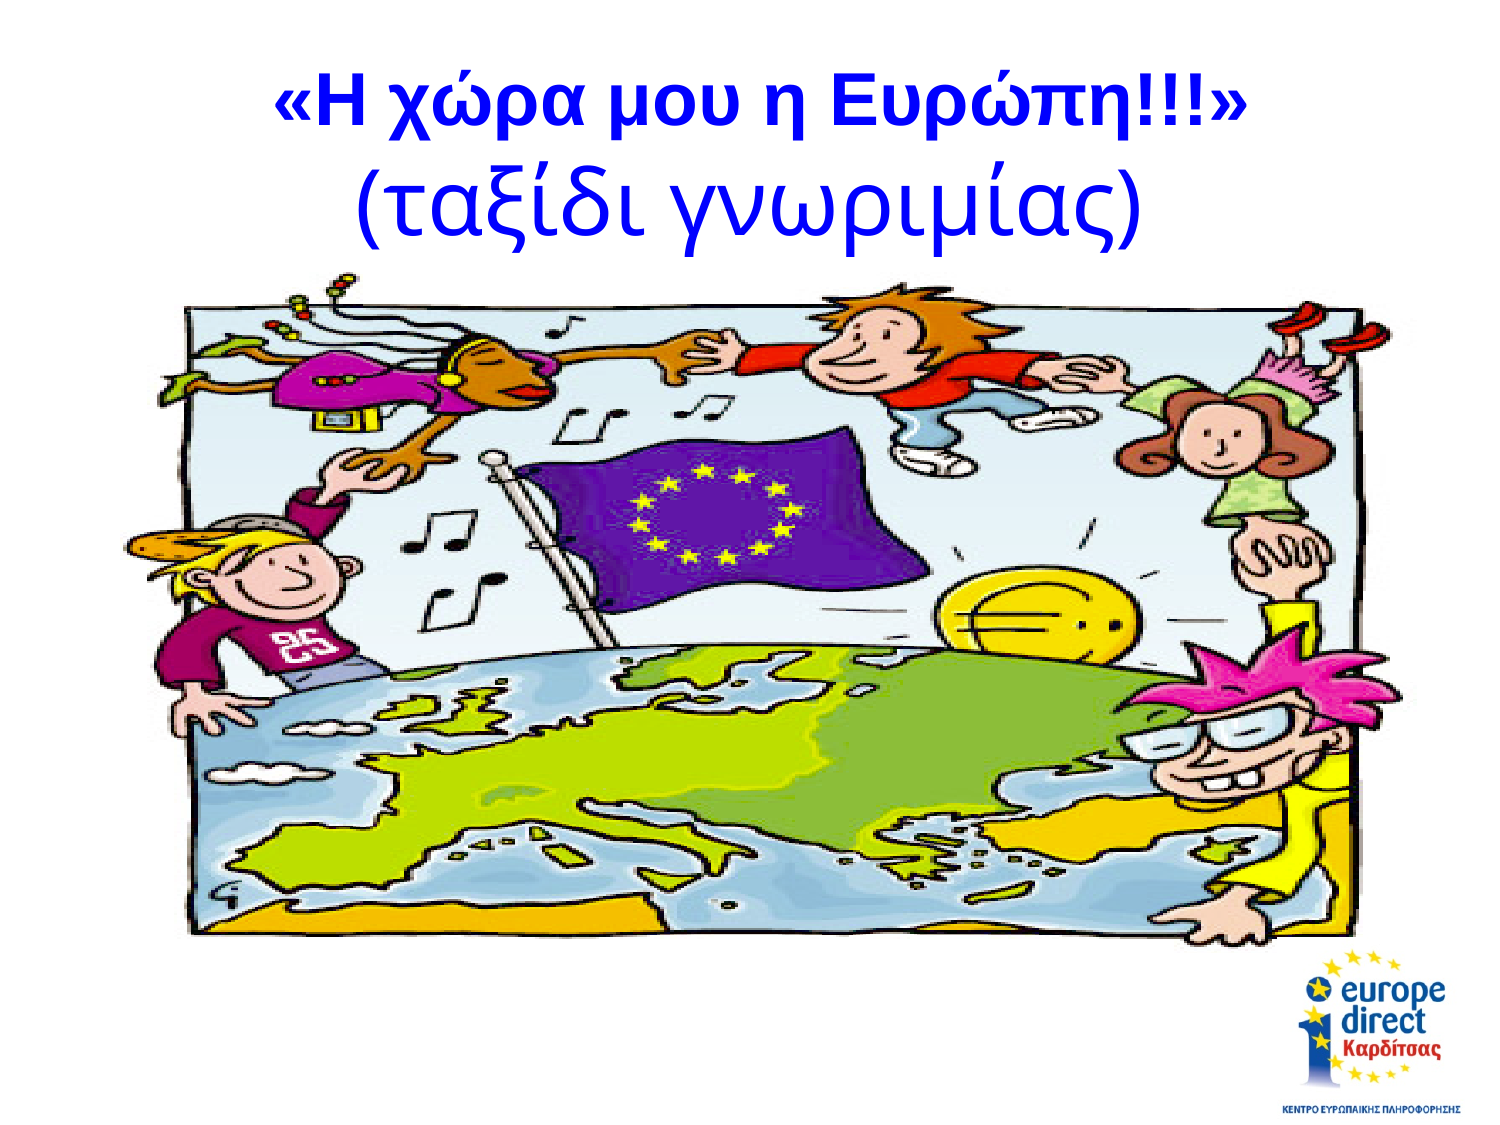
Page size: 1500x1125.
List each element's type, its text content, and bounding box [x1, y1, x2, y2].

picture [1277, 937, 1466, 1125]
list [111, 266, 1424, 953]
title «Η χώρα μου η Ευρώπη!!!» (ταξίδι γνωριμίας) [0, 0, 1500, 288]
